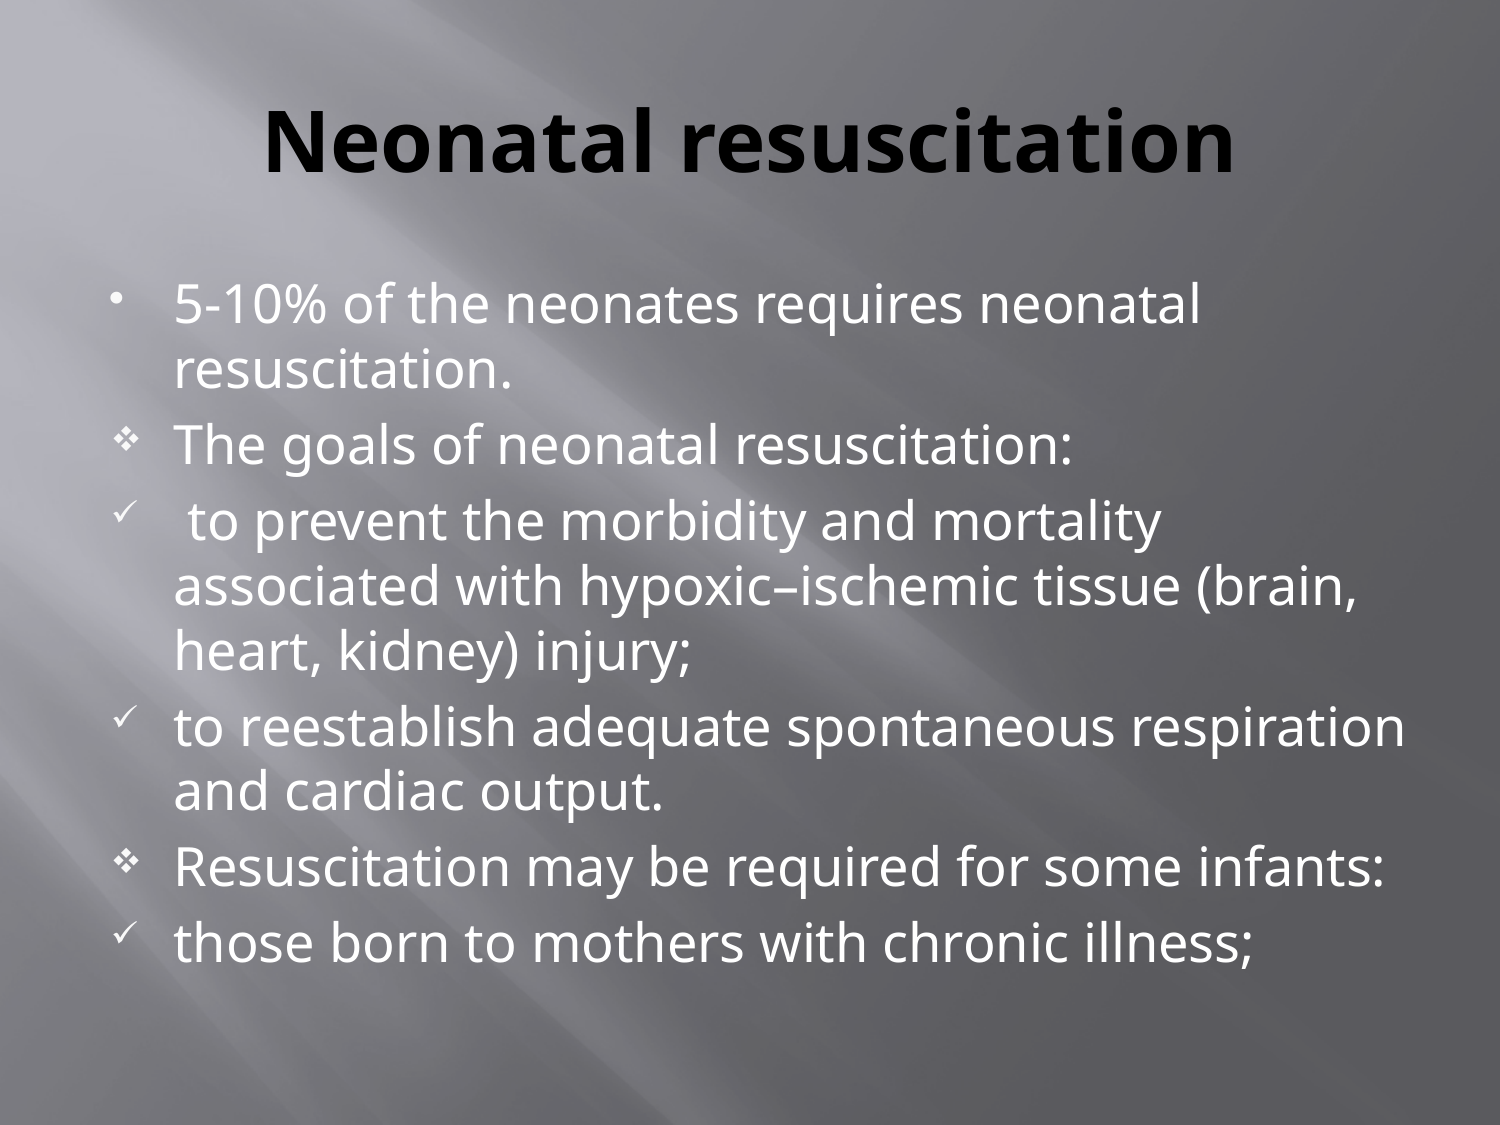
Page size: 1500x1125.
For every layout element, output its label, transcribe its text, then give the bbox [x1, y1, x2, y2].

list 5-10% of the neonates requires neonatal resuscitation. The goals of neonatal resuscitation: to prevent the morbidity and mortality associated with hypoxic–ischemic tissue (brain, heart, kidney) injury; to reestablish adequate spontaneous respiration and cardiac output. Resuscitation may be required for some infants: those born to mothers with chronic illness; [75, 262, 1425, 1035]
title Neonatal resuscitation [75, 45, 1425, 233]
